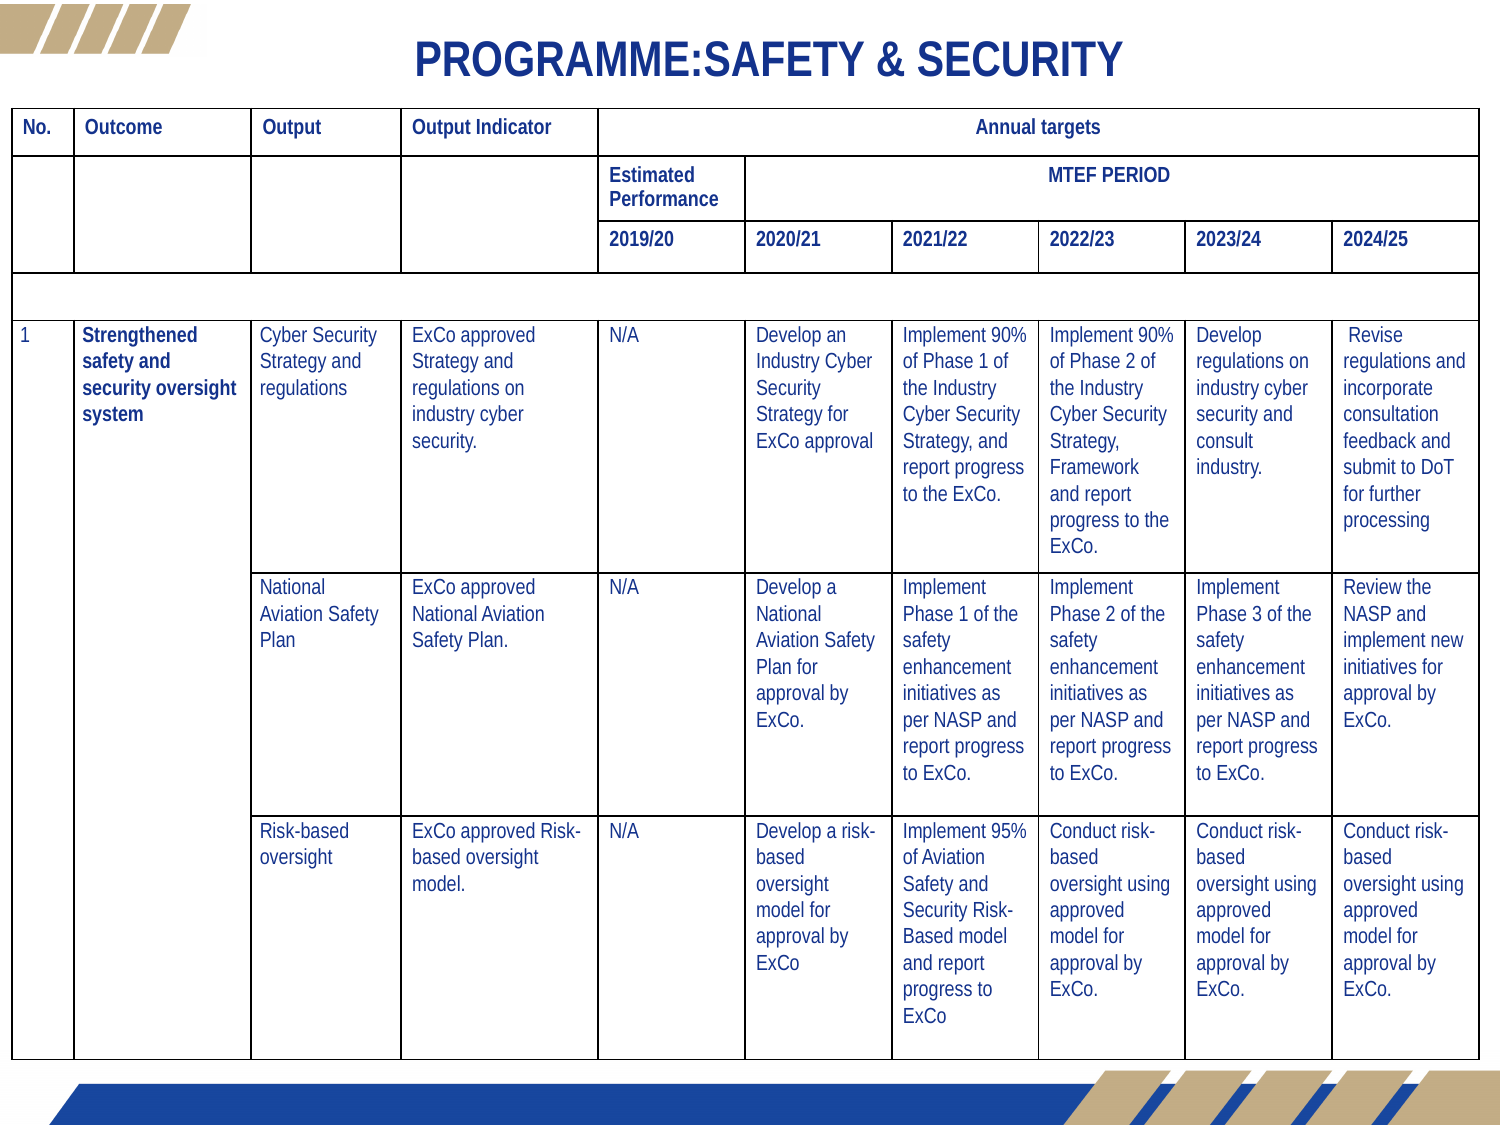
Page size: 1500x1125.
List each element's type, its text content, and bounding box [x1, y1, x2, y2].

table_cell N/A [599, 574, 744, 815]
picture [0, 4, 207, 57]
table_cell Cyber Security Strategy and regulations [252, 321, 400, 572]
table_cell Implement 95% of Aviation Safety and Security Risk-Based model and report progress to ExCo [893, 817, 1038, 1048]
table_cell MTEF PERIOD [746, 157, 1478, 220]
table_cell National Aviation Safety Plan [252, 574, 400, 815]
table_cell ExCo approved National Aviation Safety Plan. [402, 574, 597, 815]
table_cell [13, 157, 73, 272]
table_cell [402, 157, 597, 272]
table_cell Implement 90% of Phase 1 of the Industry Cyber Security Strategy, and report progress to the ExCo. [893, 321, 1038, 572]
table_header Annual targets [599, 109, 1478, 155]
table_cell 2021/22 [893, 222, 1038, 272]
table_cell Develop a risk-based oversight model for approval by ExCo [746, 817, 891, 1048]
table_cell Conduct risk-based oversight using approved model for approval by ExCo. [1186, 817, 1331, 1048]
table_cell [75, 157, 250, 272]
table_header Output [252, 109, 400, 155]
table_cell Implement Phase 1 of the safety enhancement initiatives as per NASP and report progress to ExCo. [893, 574, 1038, 815]
table_cell 2022/23 [1039, 222, 1184, 272]
table_cell Develop regulations on industry cyber security and consult industry. [1186, 321, 1331, 572]
table_cell Conduct risk-based oversight using approved model for approval by ExCo. [1039, 817, 1184, 1048]
table_cell Conduct risk-based oversight using approved model for approval by ExCo. [1333, 817, 1478, 1048]
table_header Output Indicator [402, 109, 597, 155]
table_cell Implement Phase 2 of the safety enhancement initiatives as per NASP and report progress to ExCo. [1039, 574, 1184, 815]
table_cell Review the NASP and implement new initiatives for approval by ExCo. [1333, 574, 1478, 815]
text_box PROGRAMME:SAFETY & SECURITY [333, 18, 1206, 94]
table_cell Implement Phase 3 of the safety enhancement initiatives as per NASP and report progress to ExCo. [1186, 574, 1331, 815]
table_cell 2023/24 [1186, 222, 1331, 272]
table_cell Develop a National Aviation Safety Plan for approval by ExCo. [746, 574, 891, 815]
table_header No. [13, 109, 73, 155]
table_cell N/A [599, 817, 744, 1048]
picture [0, 1050, 1500, 1125]
table_cell Risk-based oversight [252, 817, 400, 1048]
table_cell ExCo approved Risk-based oversight model. [402, 817, 597, 1048]
table_cell Develop an Industry Cyber Security Strategy for ExCo approval [746, 321, 891, 572]
table_cell ExCo approved Strategy and regulations on industry cyber security. [402, 321, 597, 572]
table_cell 2020/21 [746, 222, 891, 272]
table_cell N/A [599, 321, 744, 572]
table_cell 2019/20 [599, 222, 744, 272]
table_cell 1 [13, 321, 73, 1048]
table_header Outcome [75, 109, 250, 155]
table_cell [13, 274, 1478, 320]
table_cell [252, 157, 400, 272]
table_cell 2024/25 [1333, 222, 1478, 272]
table_cell Implement 90% of Phase 2 of the Industry Cyber Security Strategy, Framework and report progress to the ExCo. [1039, 321, 1184, 572]
table_cell Estimated Performance [599, 157, 744, 220]
table_cell Strengthened safety and security oversight system [75, 321, 250, 1048]
table_cell Revise regulations and incorporate consultation feedback and submit to DoT for further processing [1333, 321, 1478, 572]
